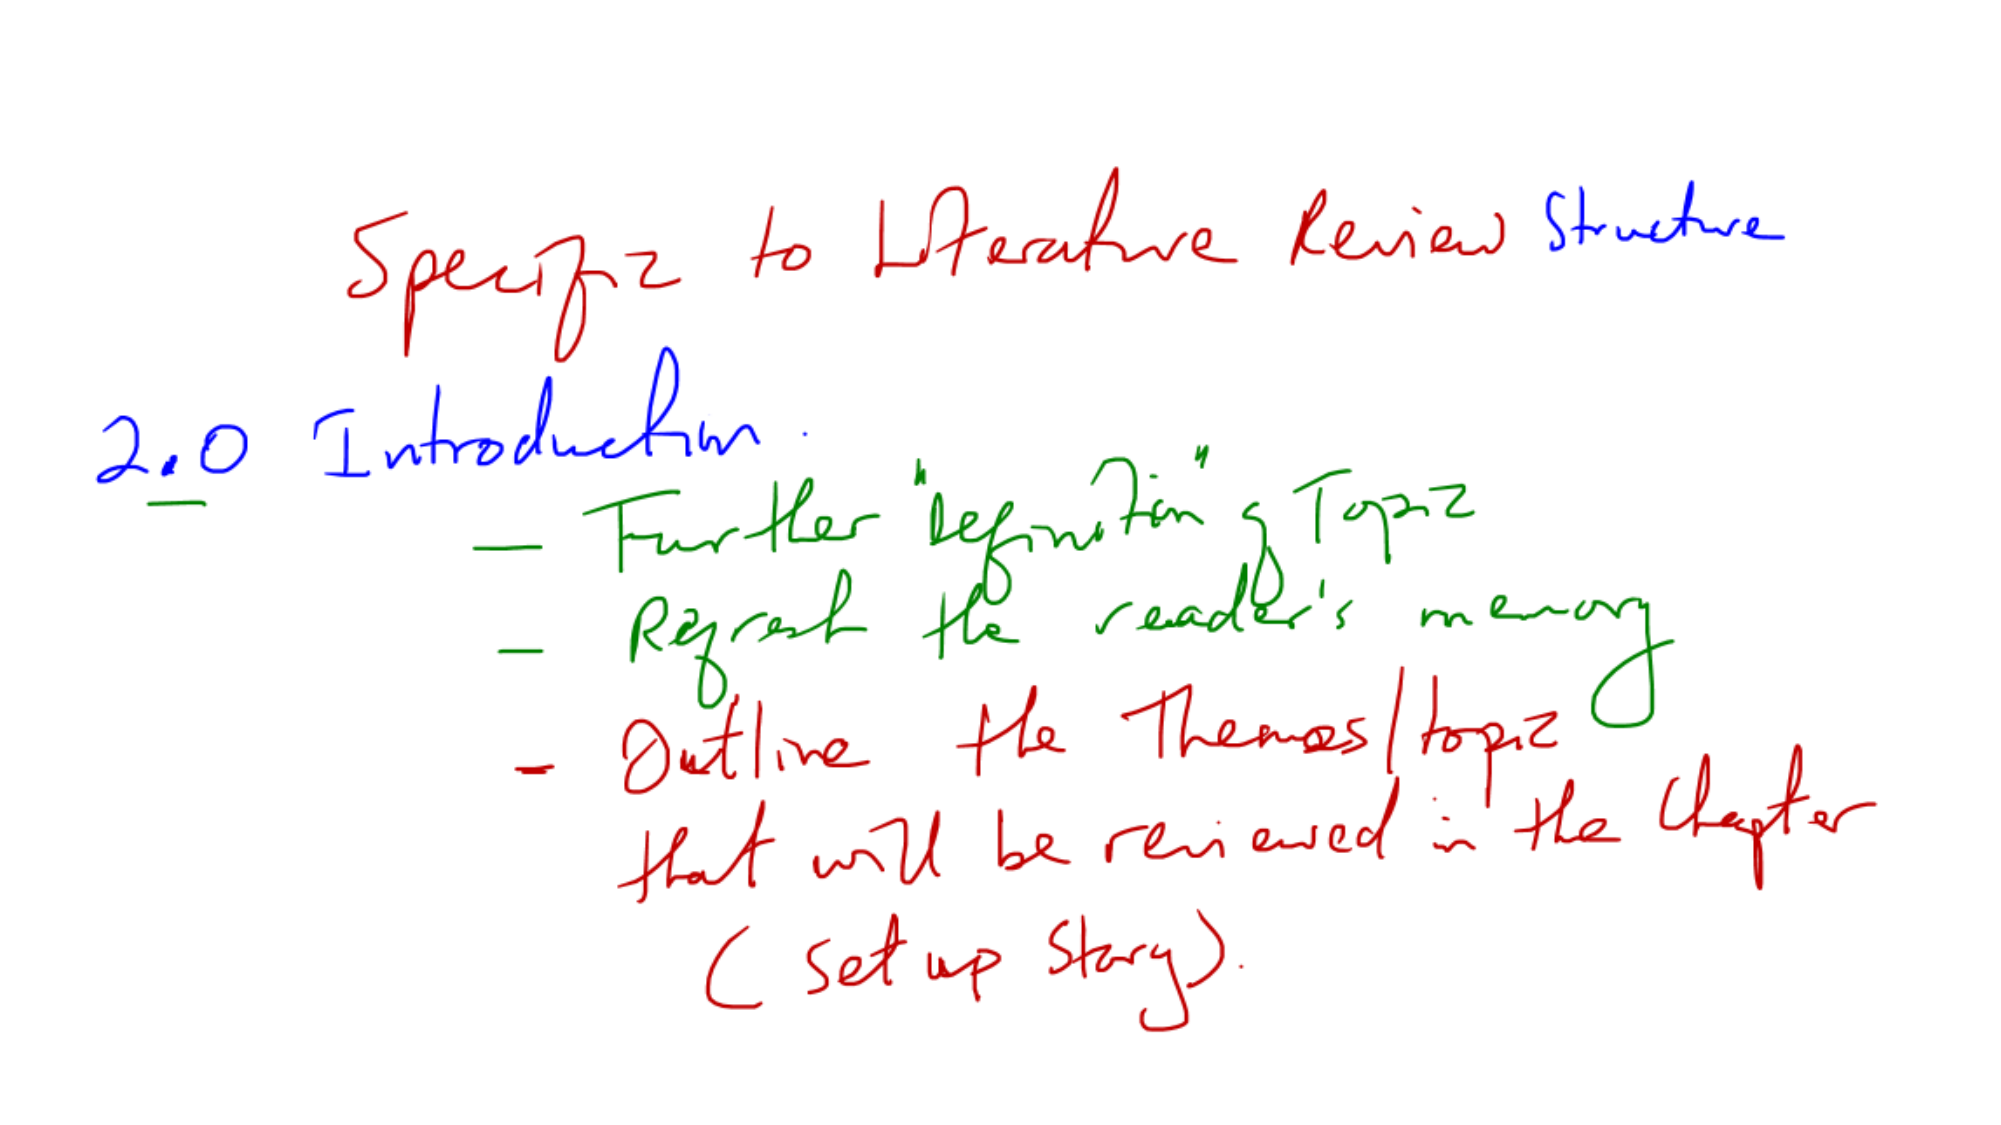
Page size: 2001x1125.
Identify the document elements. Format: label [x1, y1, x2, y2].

picture [89, 160, 1883, 1039]
